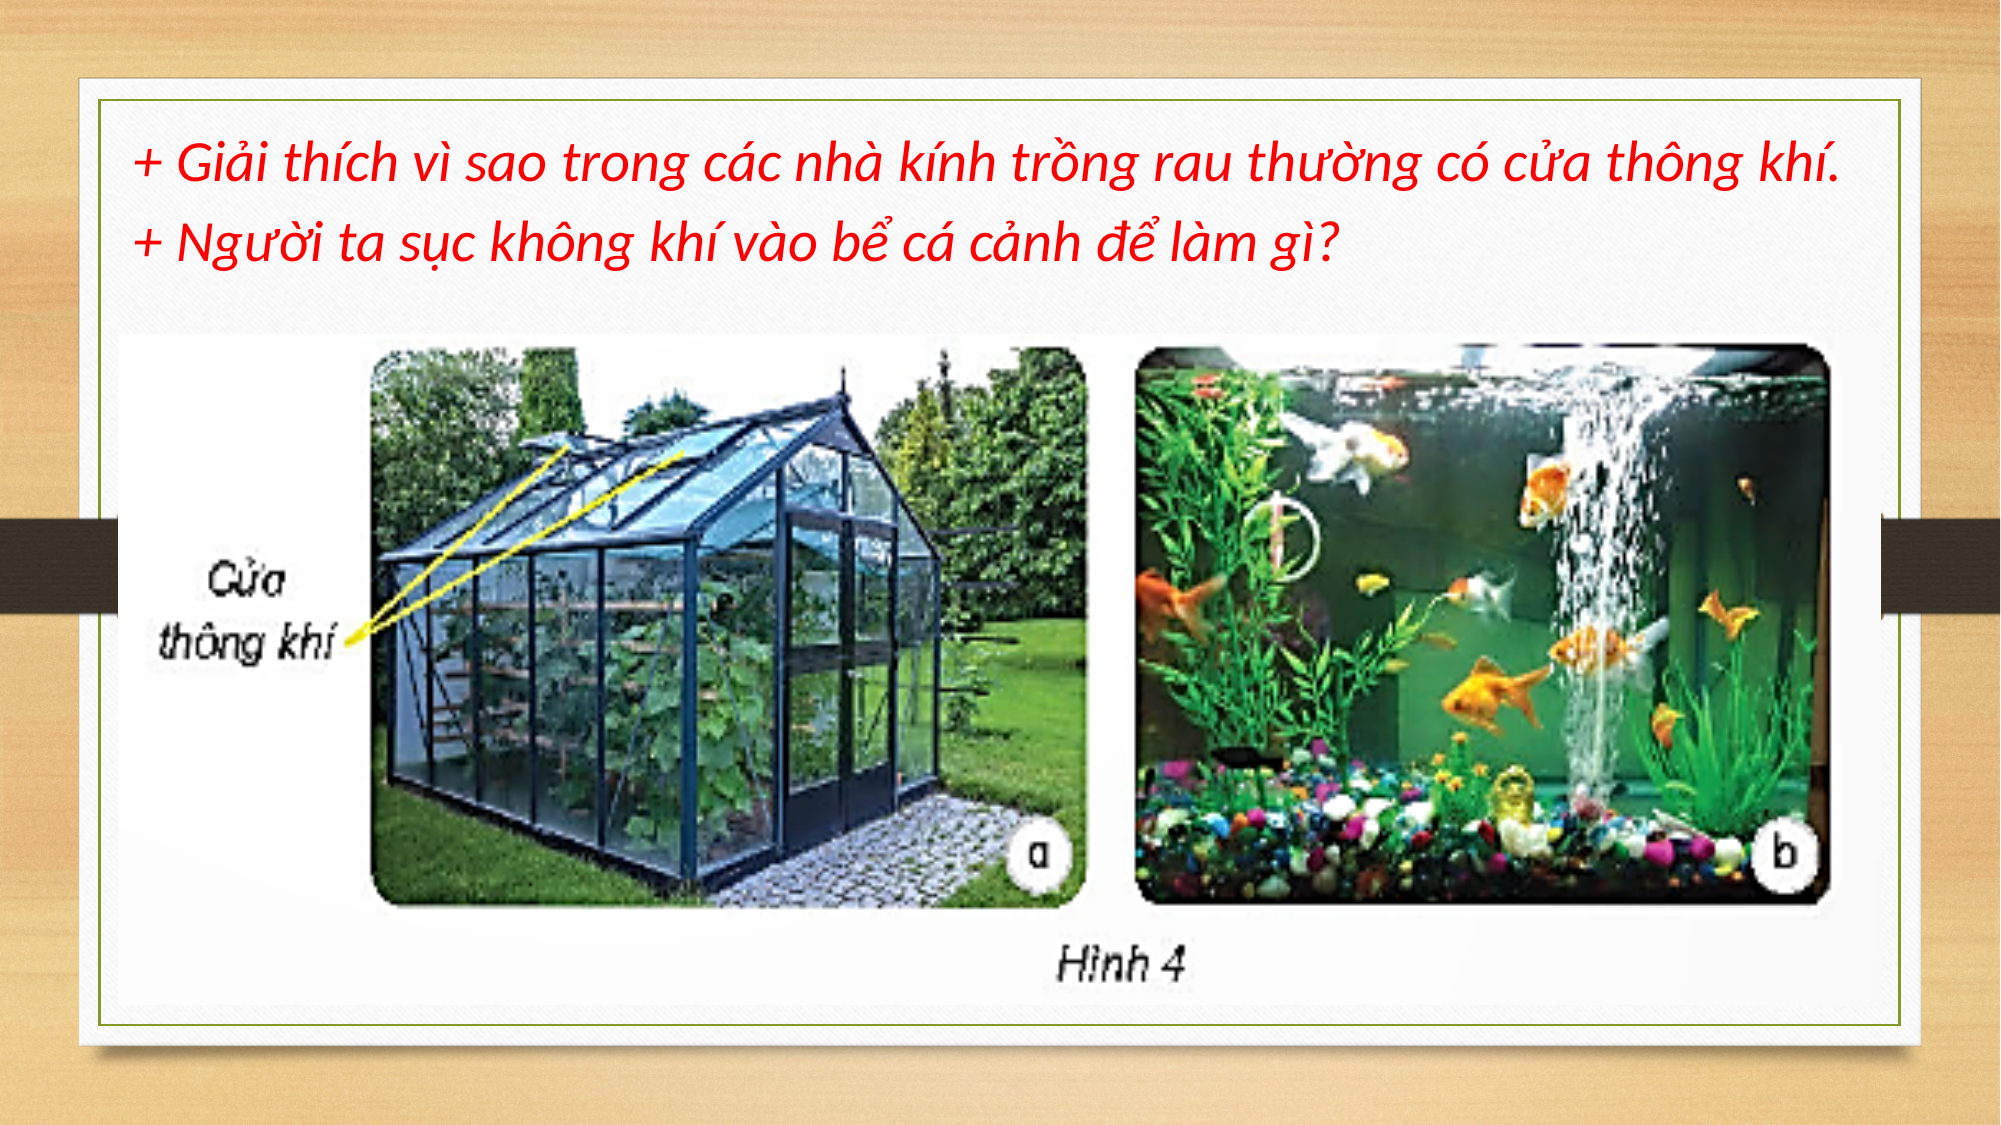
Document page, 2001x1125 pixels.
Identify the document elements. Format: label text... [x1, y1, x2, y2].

title + Giải thích vì sao trong các nhà kính trồng rau thường có cửa thông khí. + Người ta sục không khí vào bể cá cảnh để làm gì? [118, 120, 1881, 334]
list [118, 334, 1882, 1005]
picture [0, 0, 2001, 1125]
